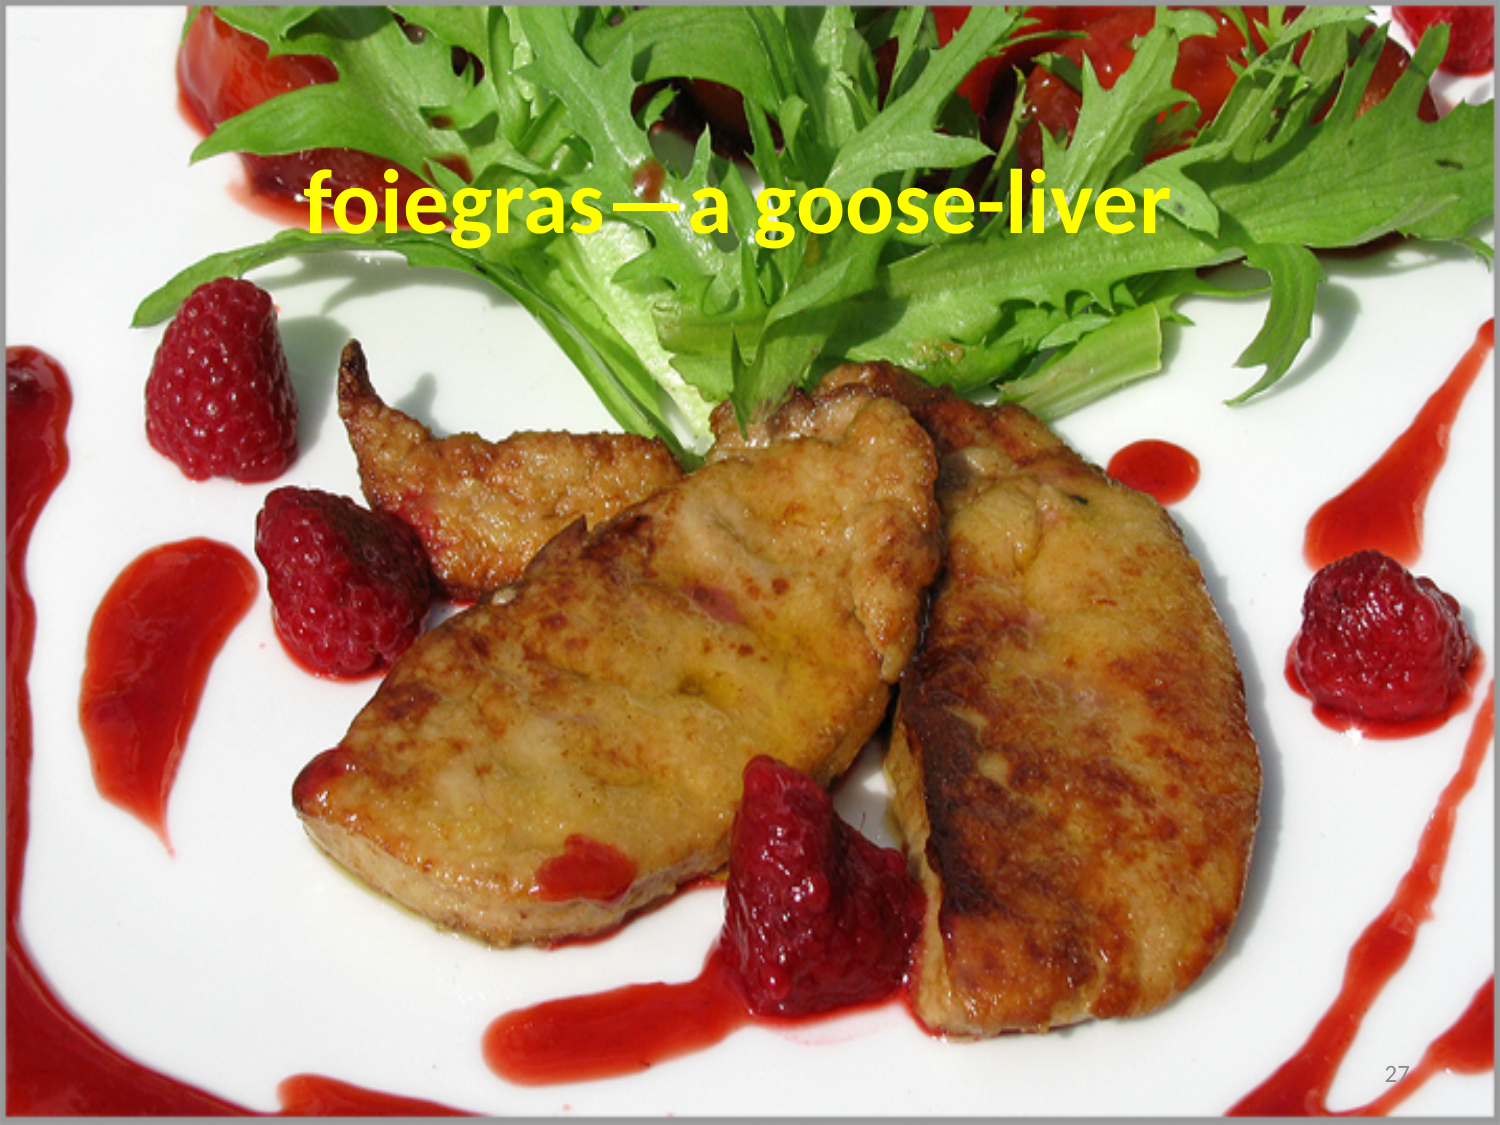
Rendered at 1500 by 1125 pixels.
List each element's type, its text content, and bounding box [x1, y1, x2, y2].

slide_number 27 [1074, 1042, 1425, 1103]
picture [0, 0, 1500, 1125]
text_box foiegras—a goose-liver [289, 134, 1376, 260]
